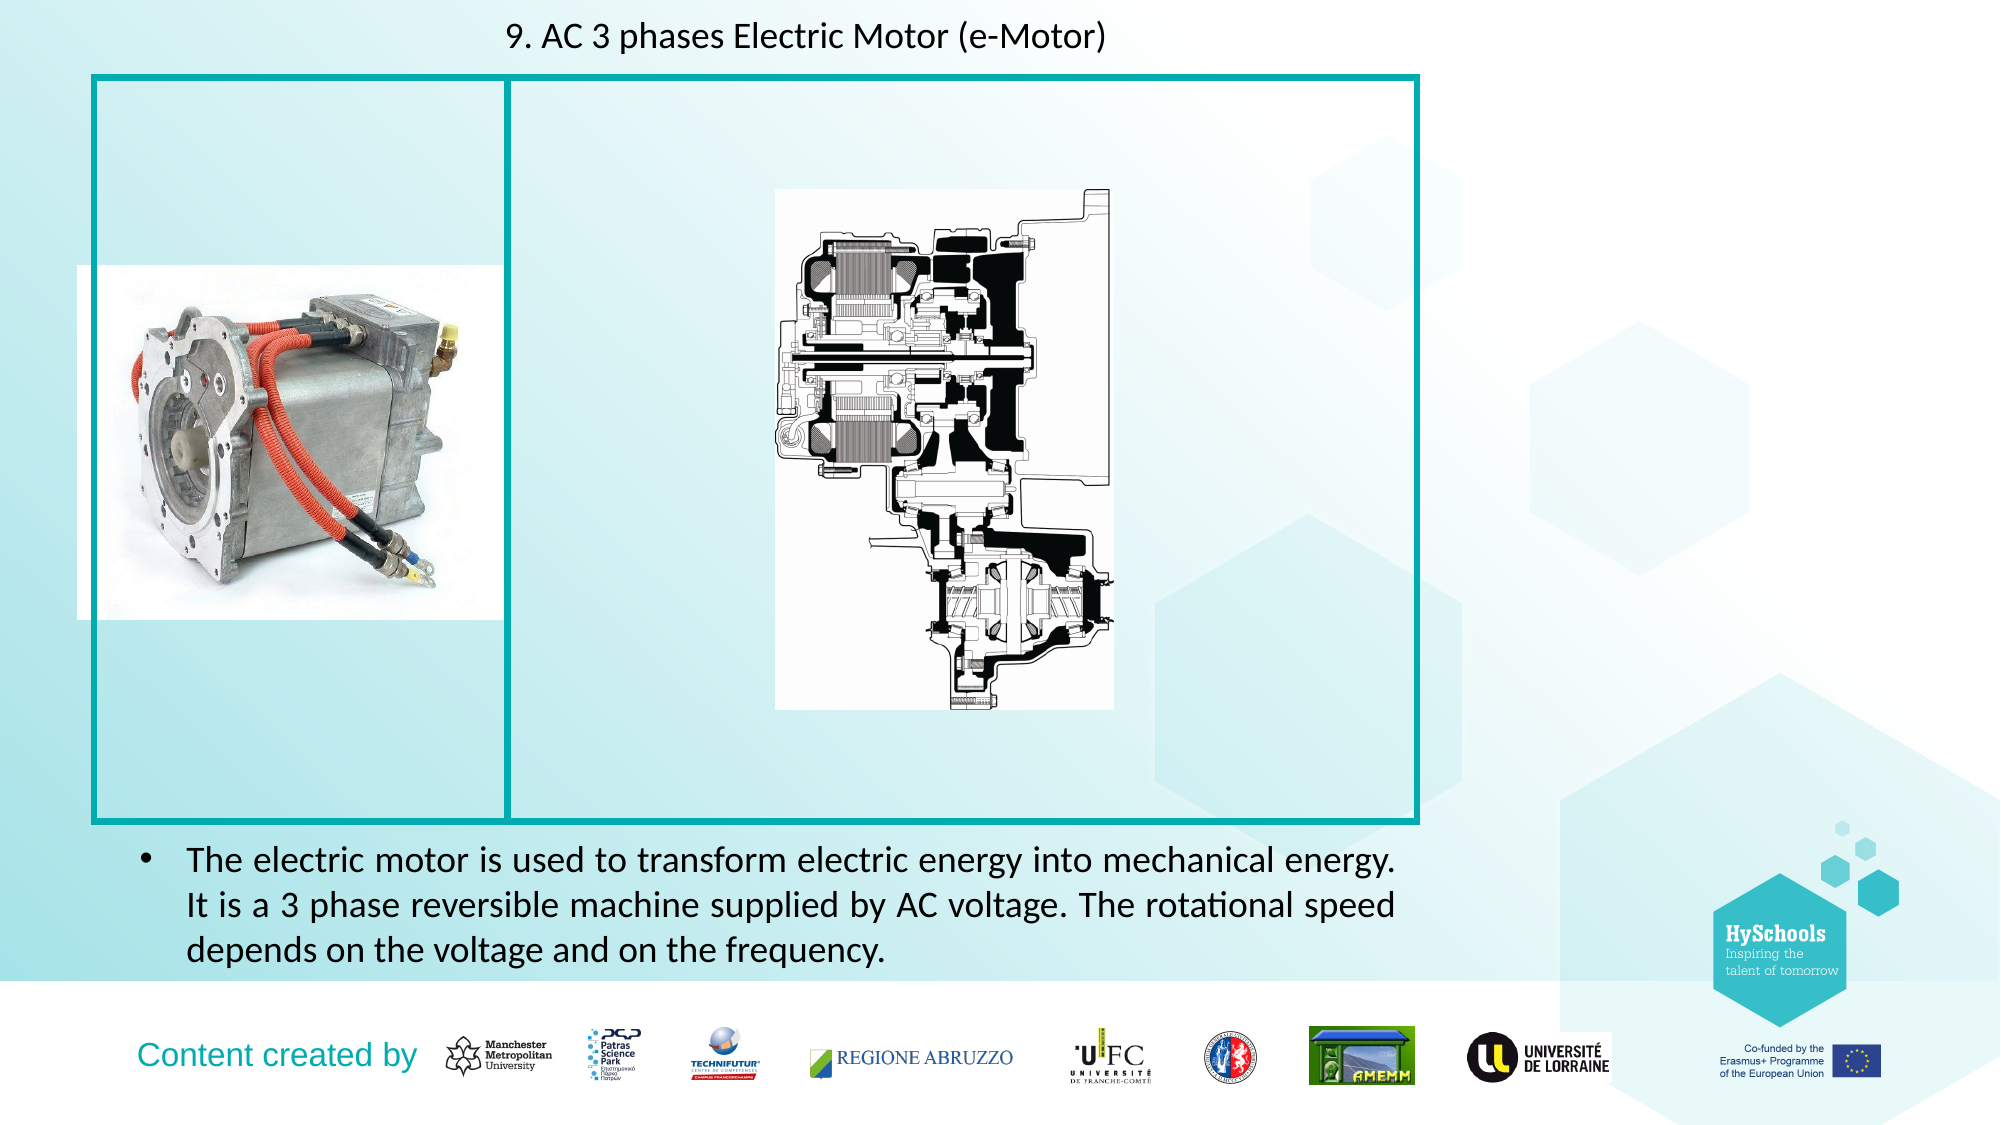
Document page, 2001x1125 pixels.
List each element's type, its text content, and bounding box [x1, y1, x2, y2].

text_box The electric motor is used to transform electric energy into mechanical energy. It is a 3 phase reversible machine supplied by AC voltage. The rotational speed depends on the voltage and on the frequency. [124, 827, 1413, 978]
text_box 9. AC 3 phases Electric Motor (e-Motor) [489, 3, 1205, 64]
picture [0, 0, 2000, 1125]
text_box [93, 76, 1418, 823]
